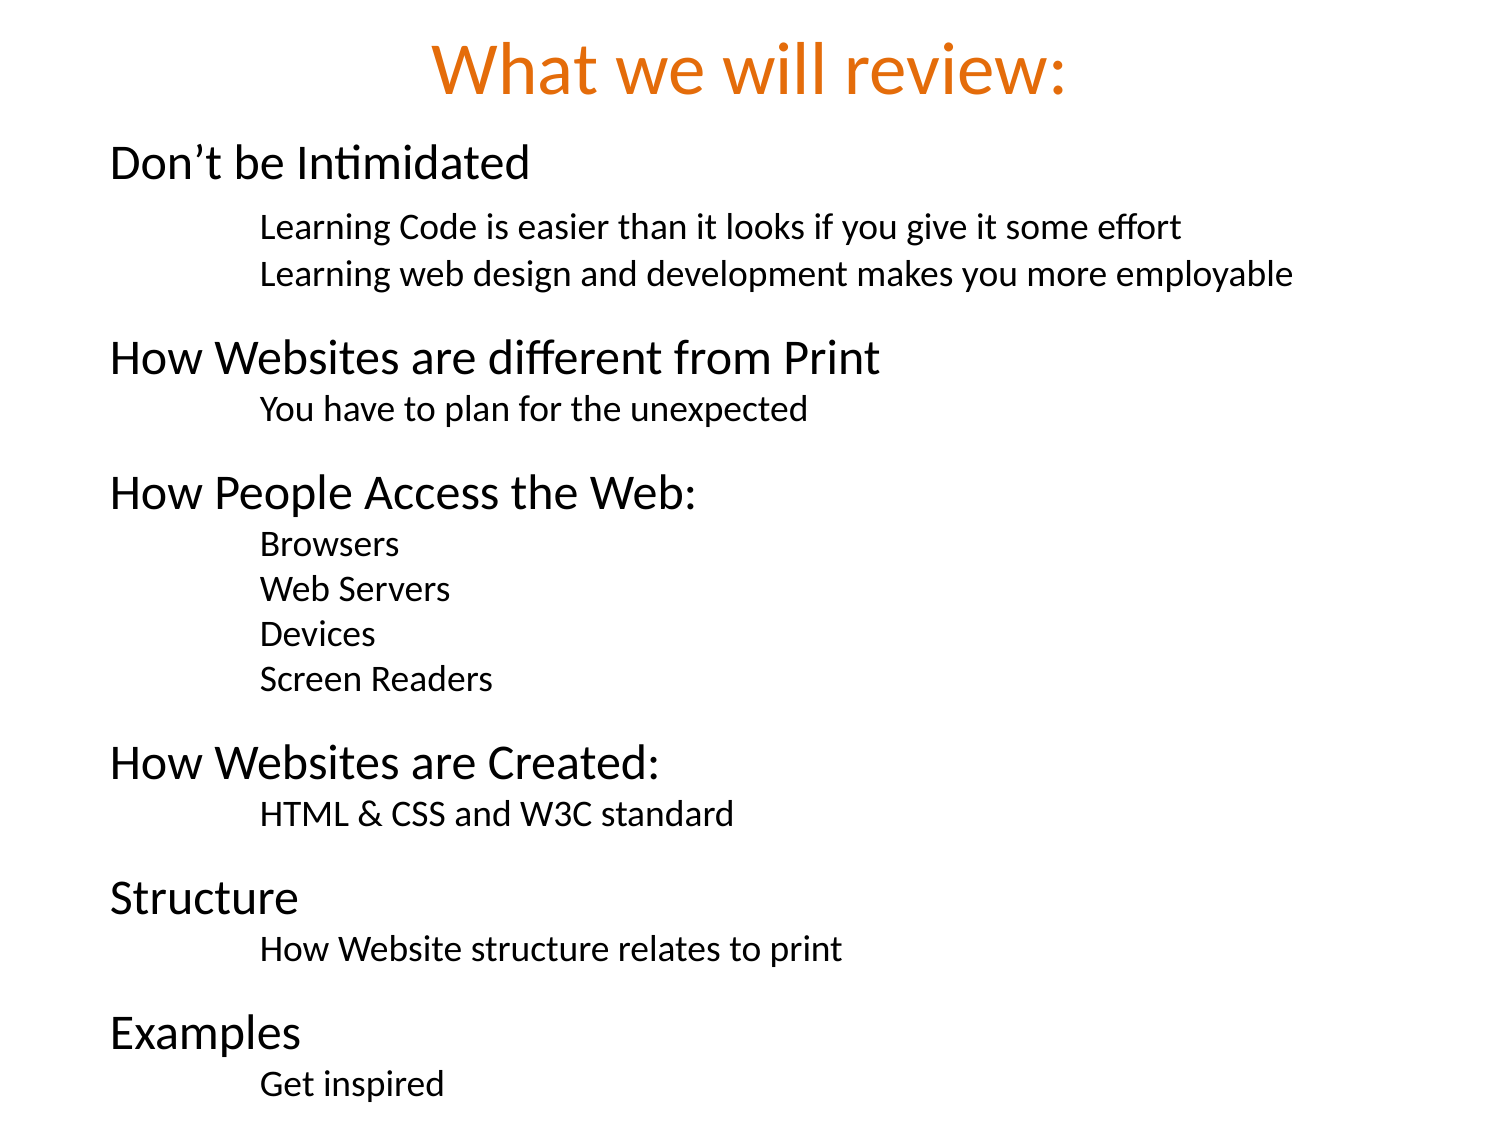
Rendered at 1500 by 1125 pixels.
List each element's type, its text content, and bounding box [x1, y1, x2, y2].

text_box Don’t be Intimidated Learning Code is easier than it looks if you give it some effort Learning web design and development makes you more employable How Websites are different from Print You have to plan for the unexpected How People Access the Web: Browsers Web Servers Devices Screen Readers How Websites are Created: HTML & CSS and W3C standard Structure How Website structure relates to print Examples Get inspired [95, 122, 1404, 1112]
text_box What we will review: [0, 11, 1500, 117]
